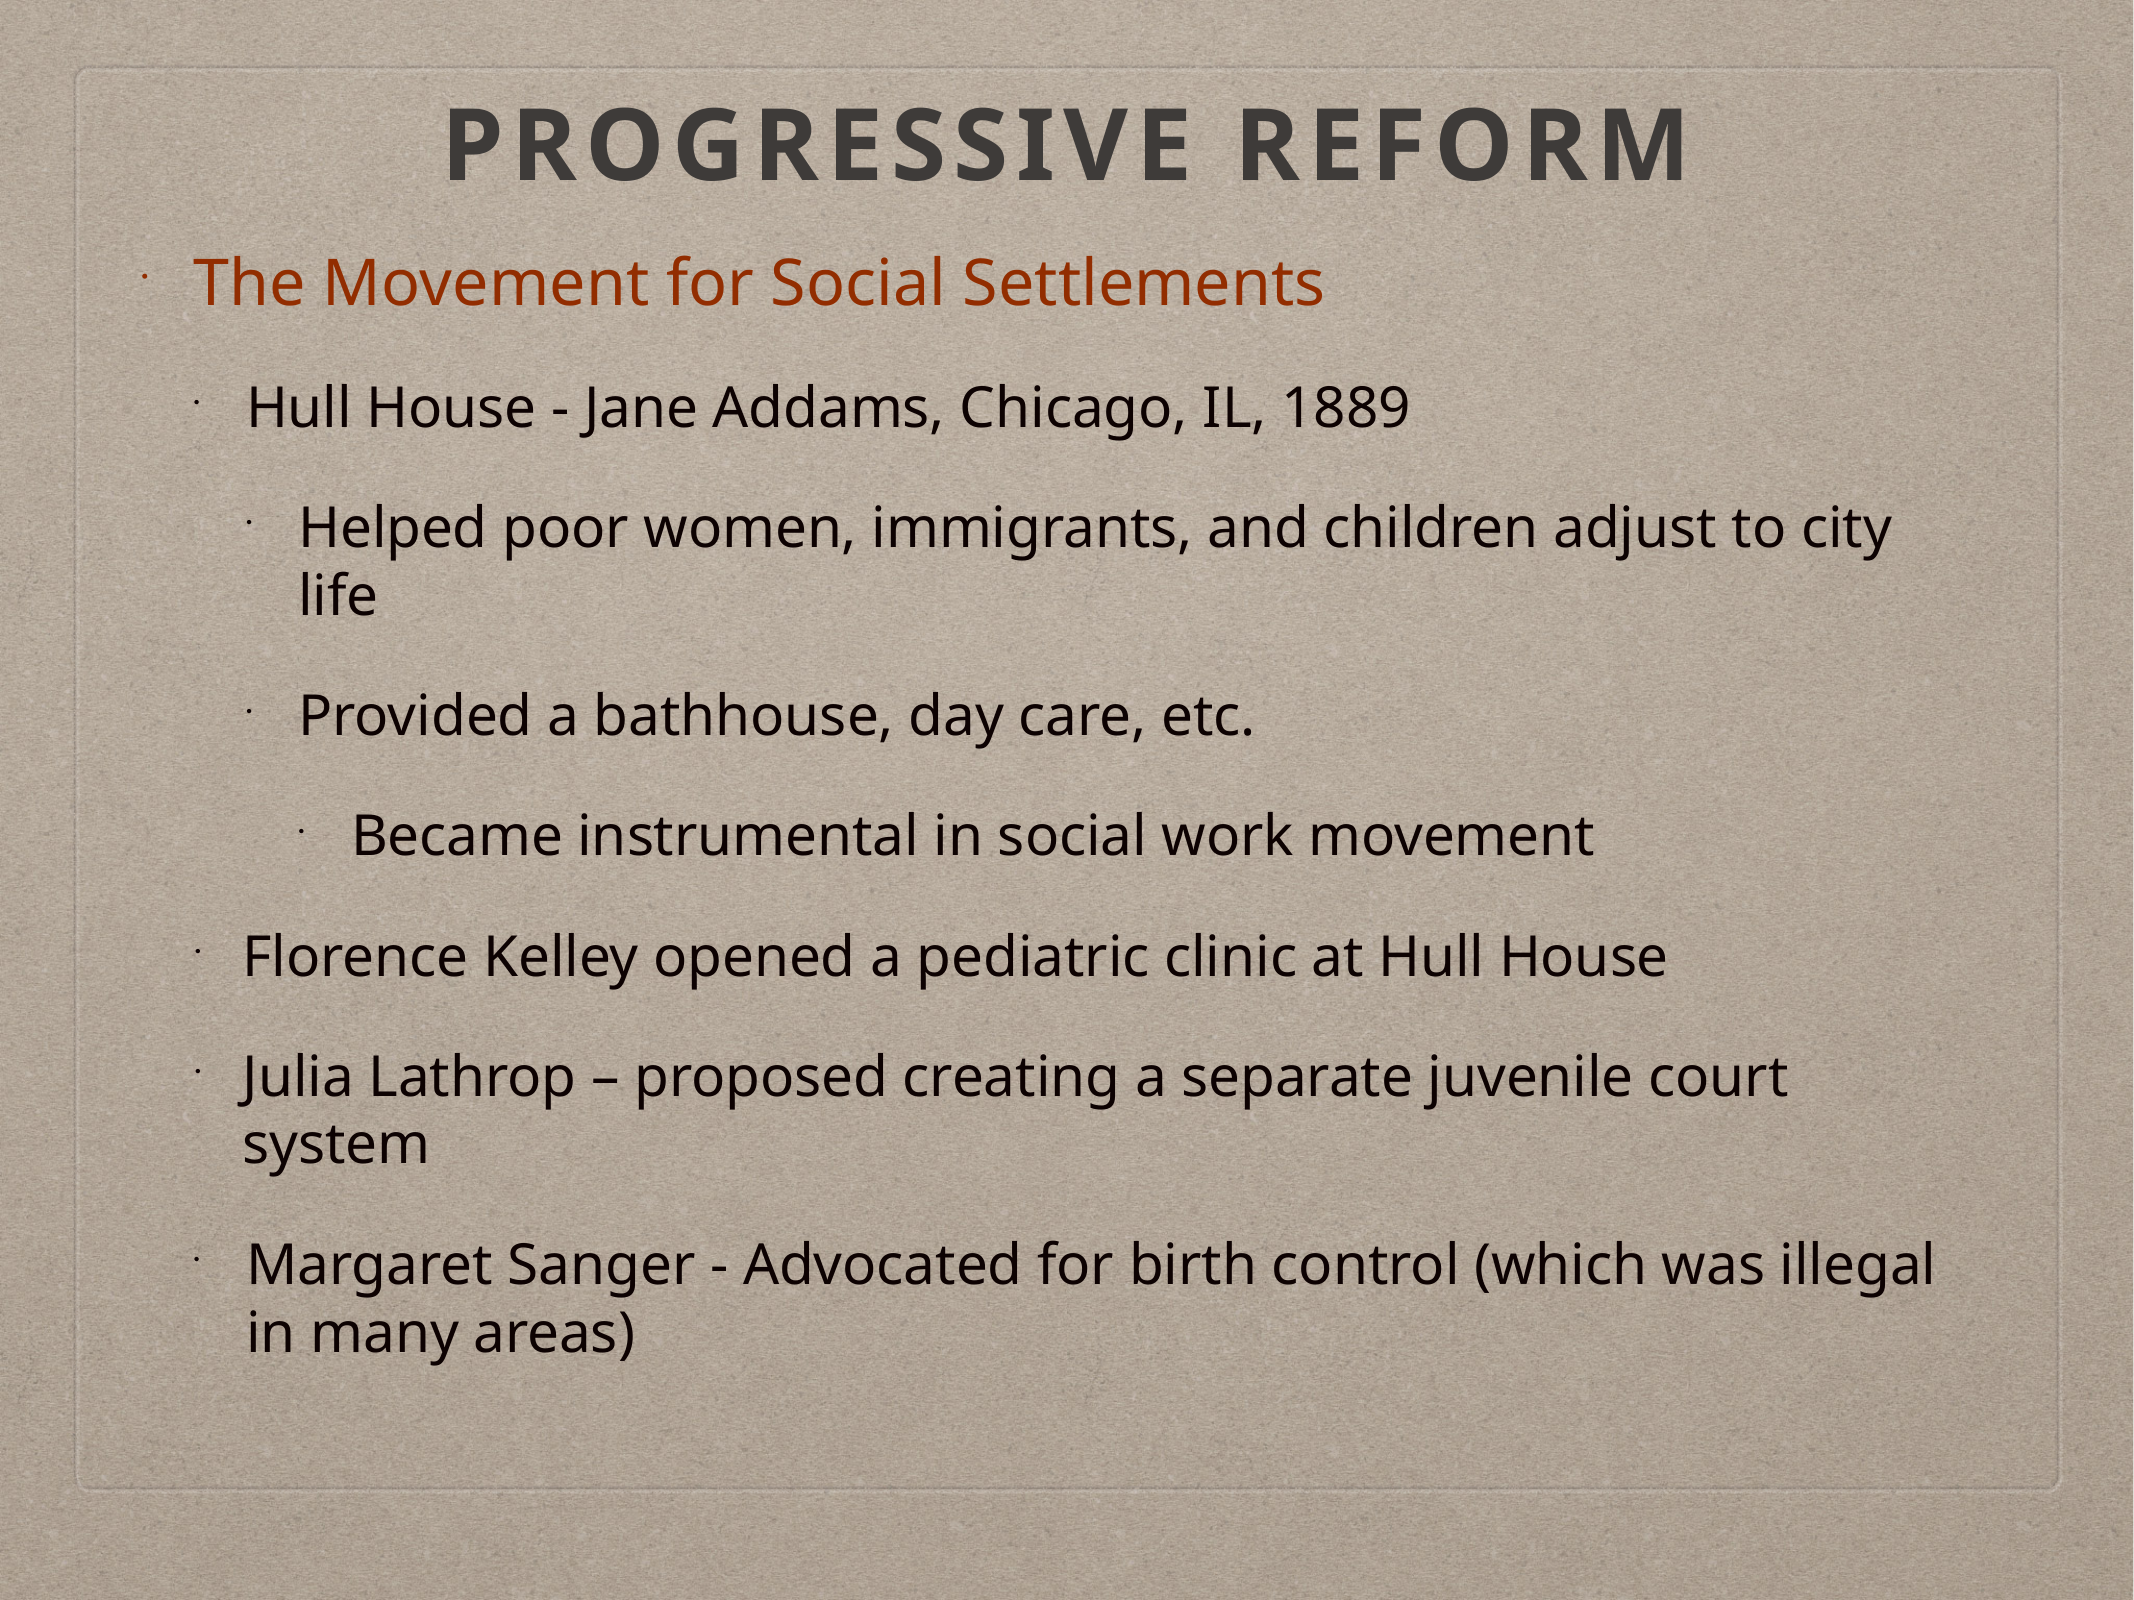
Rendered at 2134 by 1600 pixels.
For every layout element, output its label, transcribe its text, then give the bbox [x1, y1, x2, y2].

title Progressive Reform [147, 103, 1986, 251]
picture [0, 0, 2134, 1600]
list The Movement for Social Settlements Hull House - Jane Addams, Chicago, IL, 1889 Helped poor women, immigrants, and children adjust to city life Provided a bathhouse, day care, etc. Became instrumental in social work movement Florence Kelley opened a pediatric clinic at Hull House Julia Lathrop – proposed creating a separate juvenile court system Margaret Sanger - Advocated for birth control (which was illegal in many areas) [141, 236, 1980, 1368]
